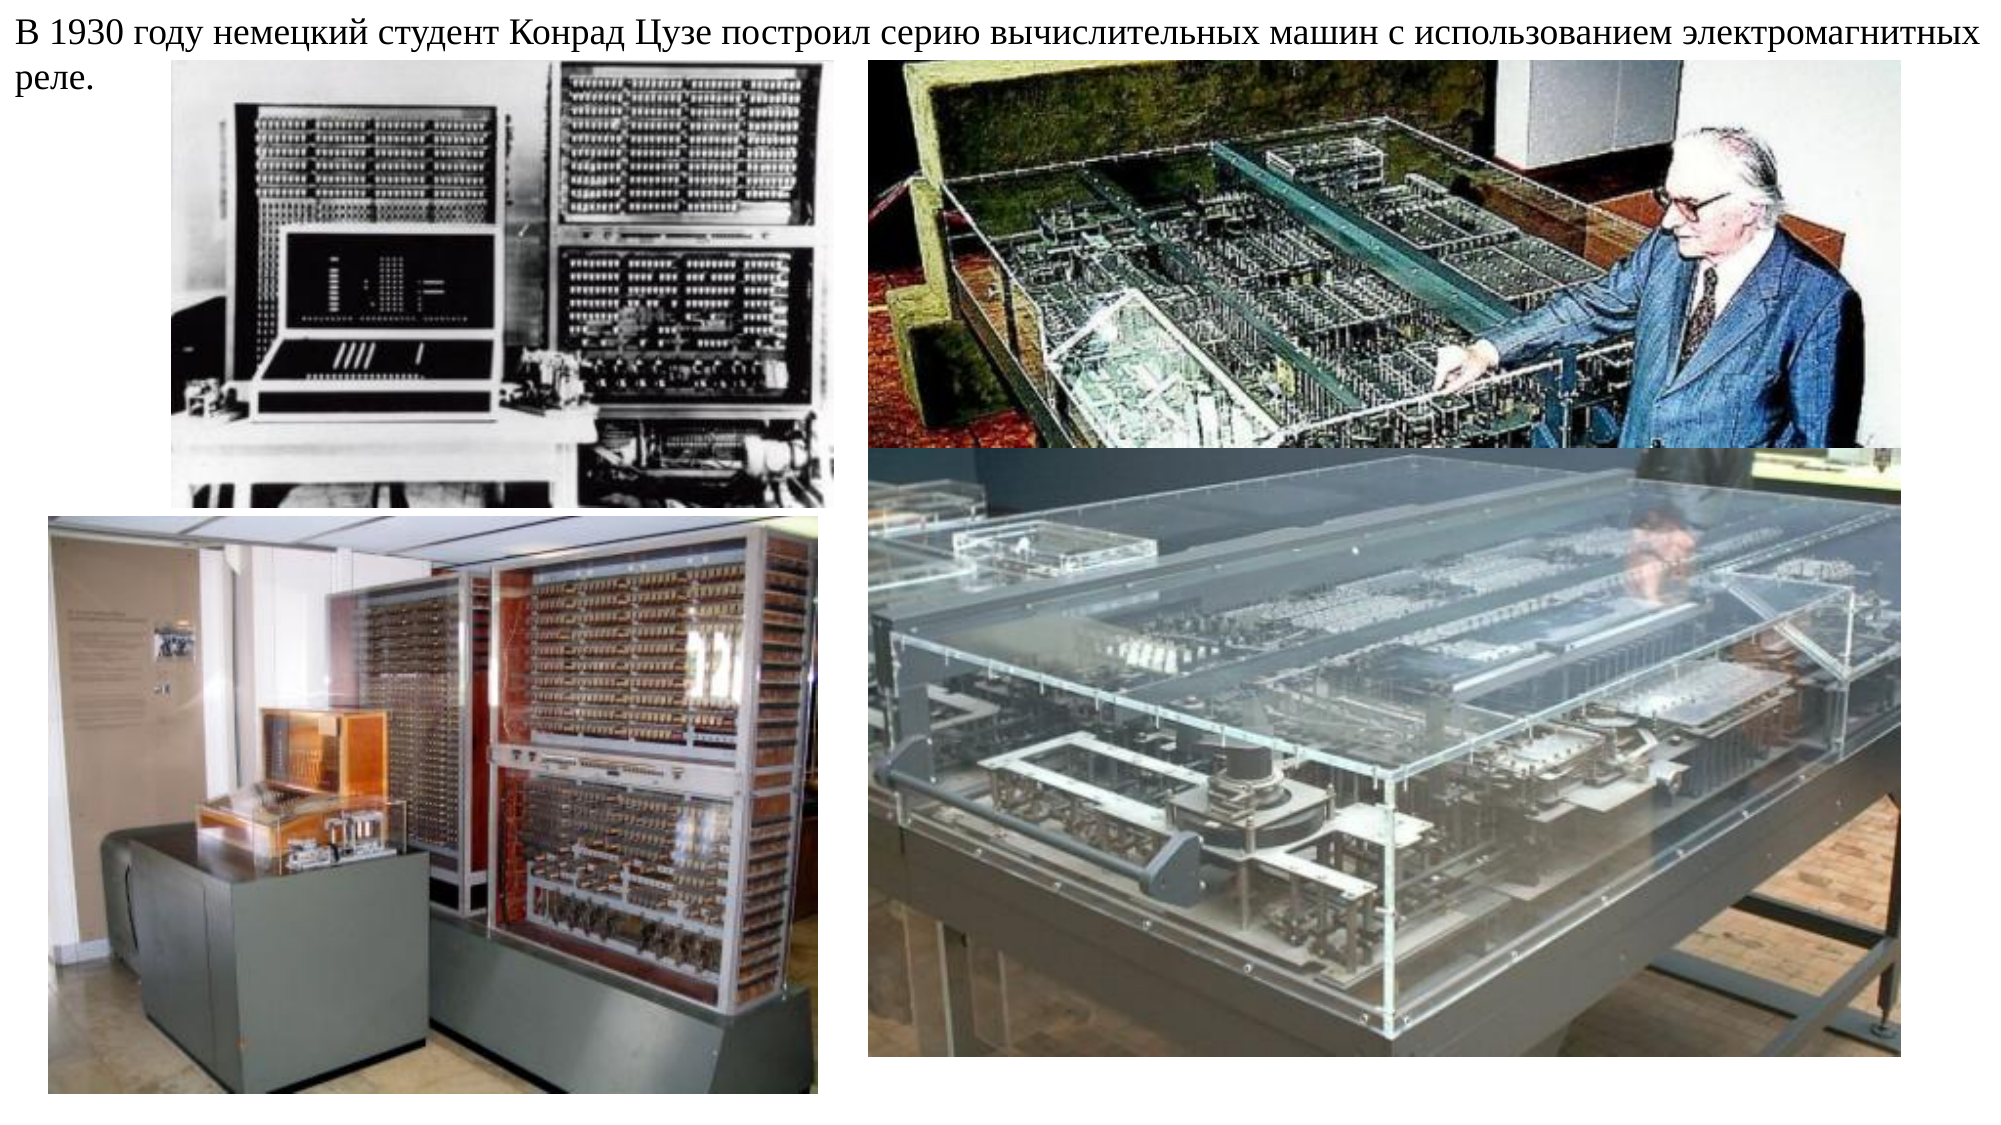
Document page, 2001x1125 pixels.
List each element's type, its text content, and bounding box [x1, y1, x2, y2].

picture [171, 60, 834, 508]
text_box В 1930 году немецкий студент Конрад Цузе построил серию вычислительных машин с использованием электромагнитных реле. [0, 0, 2000, 105]
picture [48, 516, 818, 1094]
picture [868, 60, 1901, 1057]
